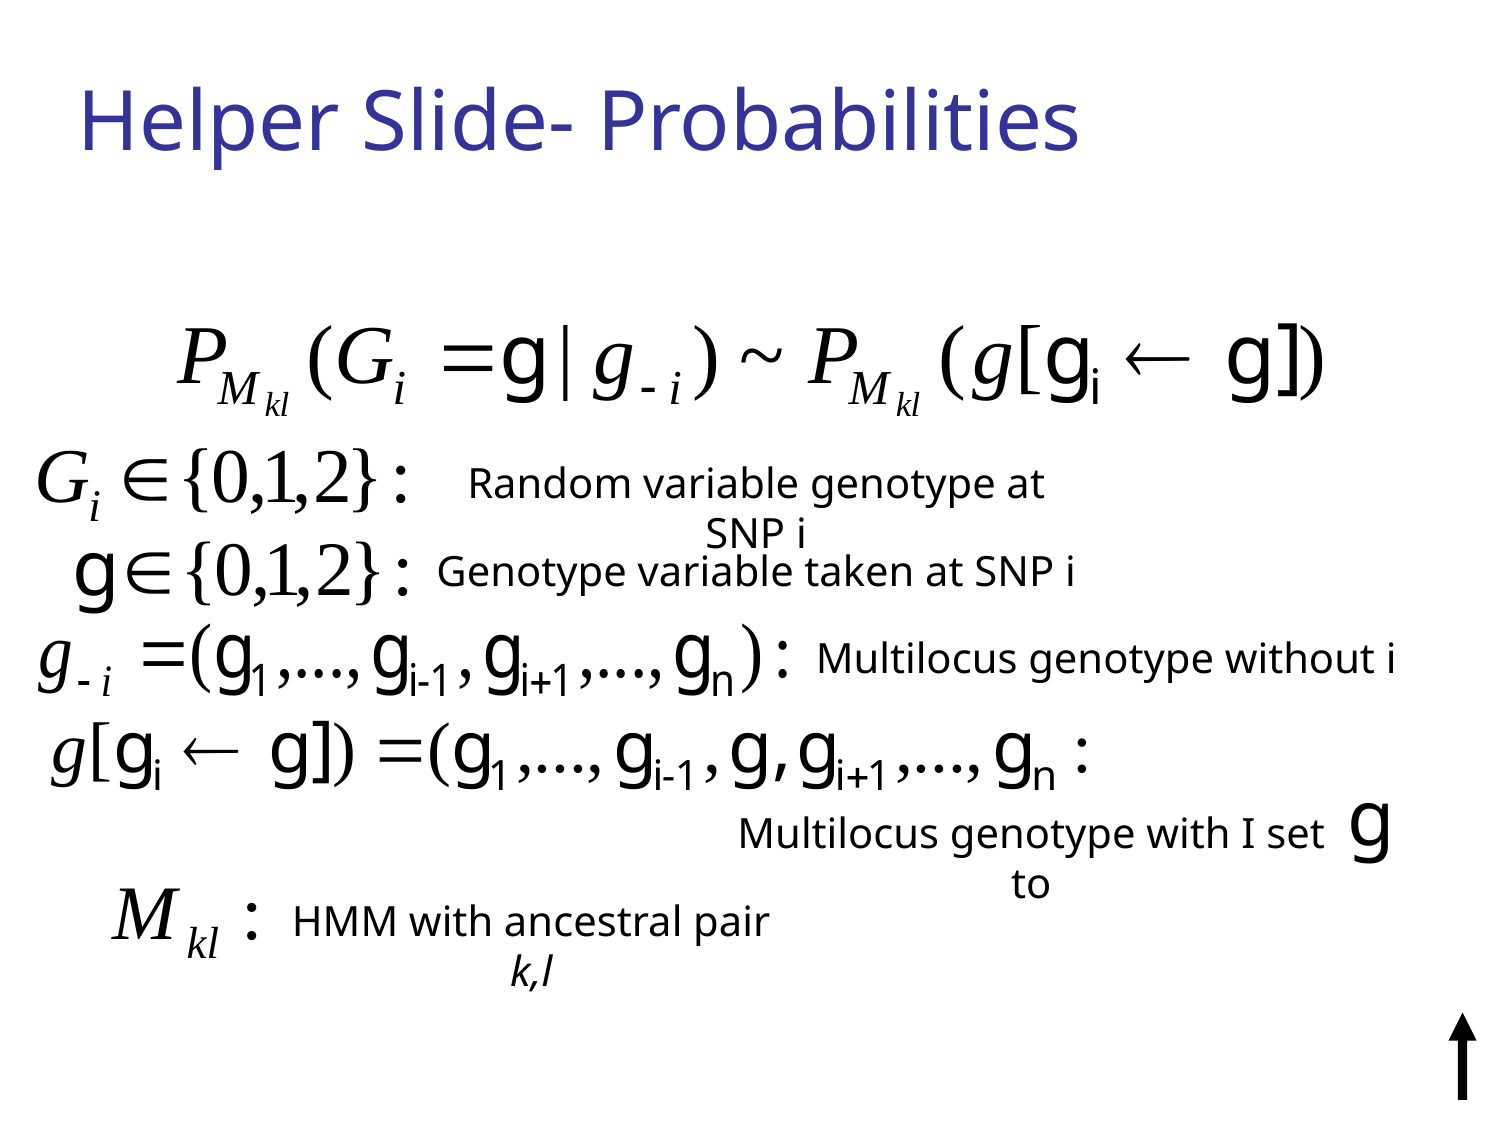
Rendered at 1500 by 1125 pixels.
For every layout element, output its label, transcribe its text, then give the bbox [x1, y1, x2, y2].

text_box [1456, 1012, 1469, 1100]
text_box HMM with ancestral pair k,l [262, 887, 800, 1003]
title Helper Slide- Probabilities [62, 34, 1451, 176]
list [162, 299, 1339, 433]
text_box Random variable genotype at SNP i [423, 449, 1100, 537]
text_box Multilocus genotype with I set to [712, 799, 1350, 915]
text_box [99, 862, 268, 979]
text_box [1337, 787, 1402, 878]
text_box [62, 524, 424, 629]
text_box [24, 599, 801, 717]
text_box Genotype variable taken at SNP i [428, 537, 1100, 603]
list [37, 700, 1101, 804]
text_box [24, 424, 419, 542]
text_box Multilocus genotype without i [804, 624, 1413, 690]
